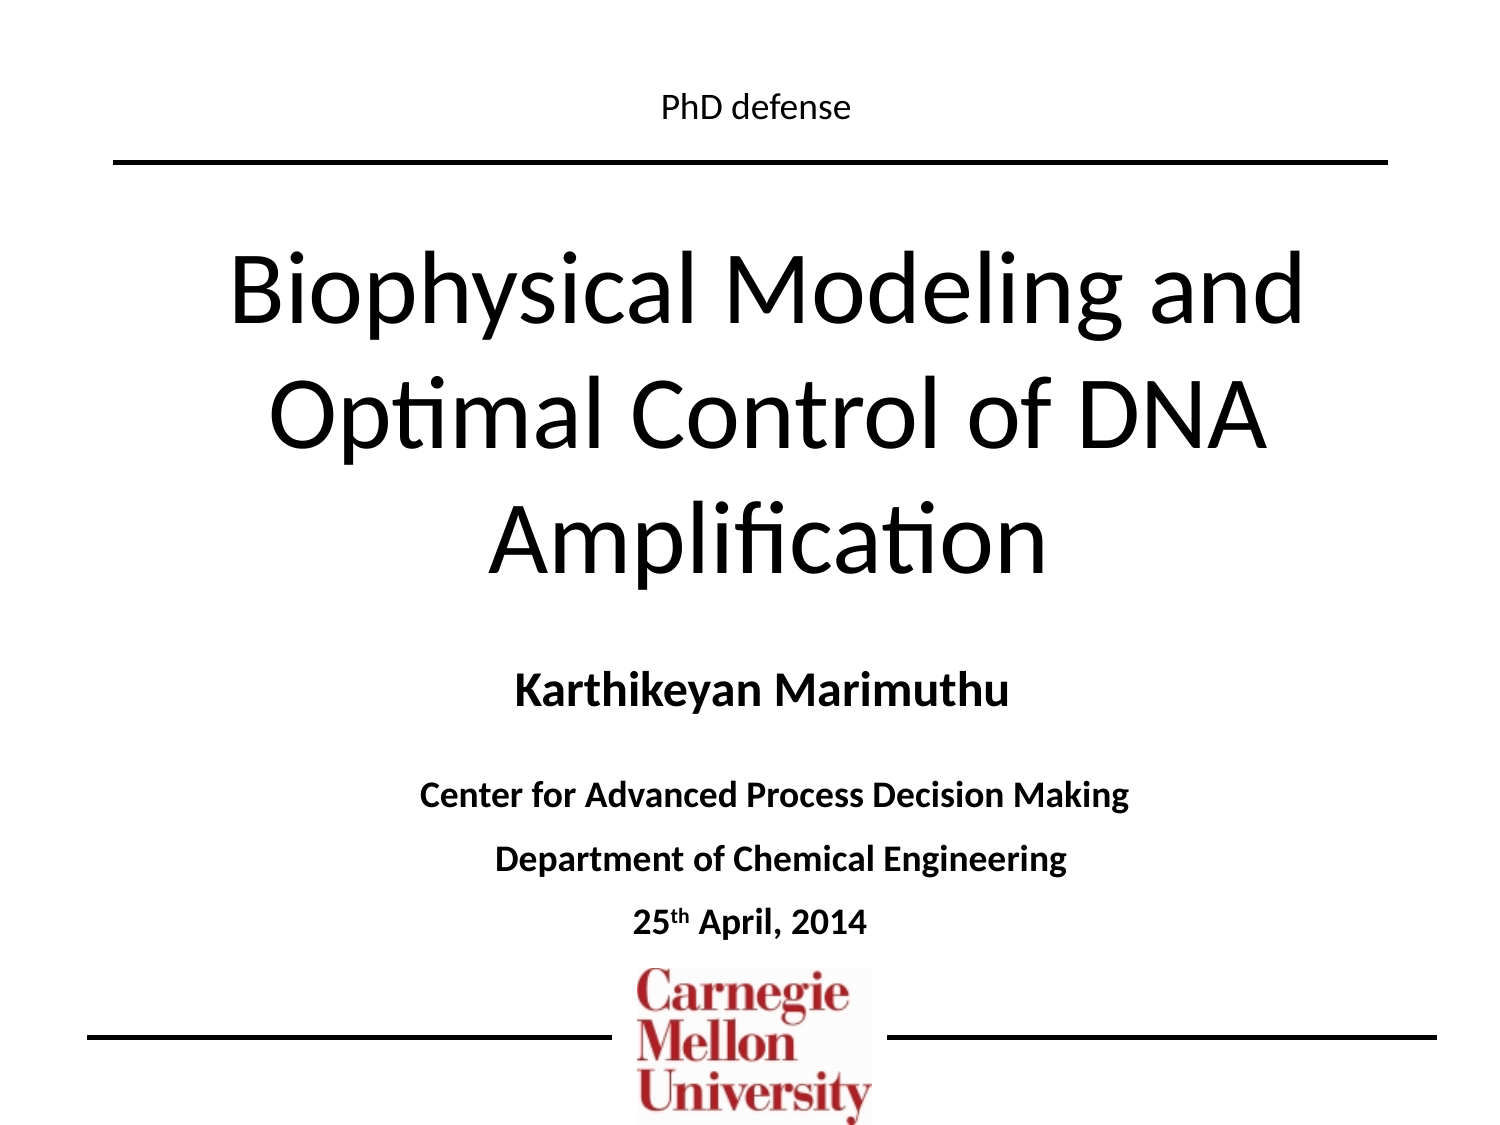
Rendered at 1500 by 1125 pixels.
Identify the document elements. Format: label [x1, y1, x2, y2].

picture [637, 968, 872, 1125]
